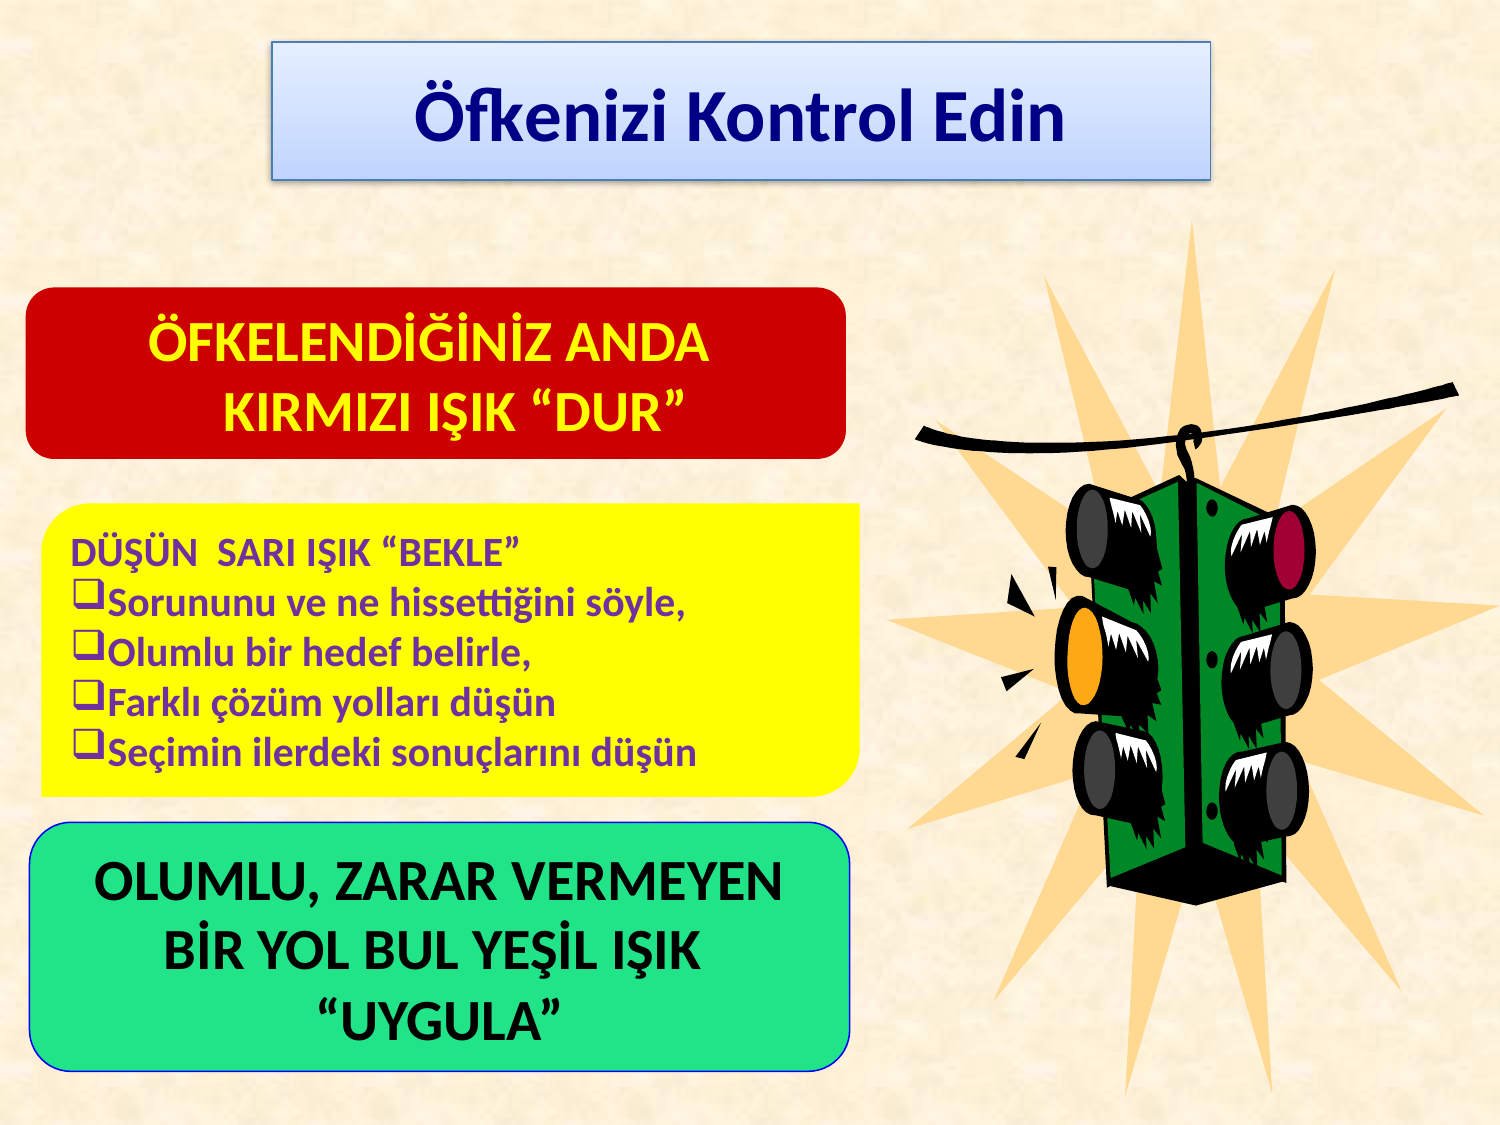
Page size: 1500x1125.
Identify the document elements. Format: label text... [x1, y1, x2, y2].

text_box DÜŞÜN SARI IŞIK “BEKLE” Sorununu ve ne hissettiğini söyle, Olumlu bir hedef belirle, Farklı çözüm yolları düşün Seçimin ilerdeki sonuçlarını düşün [41, 503, 860, 797]
picture [0, 0, 1500, 1125]
text_box ÖFKELENDİĞİNİZ ANDA KIRMIZI IŞIK “DUR” [25, 287, 846, 459]
title Öfkenizi Kontrol Edin [271, 41, 1211, 181]
text_box OLUMLU, ZARAR VERMEYEN BİR YOL BUL YEŞİL IŞIK “UYGULA” [29, 822, 850, 1072]
